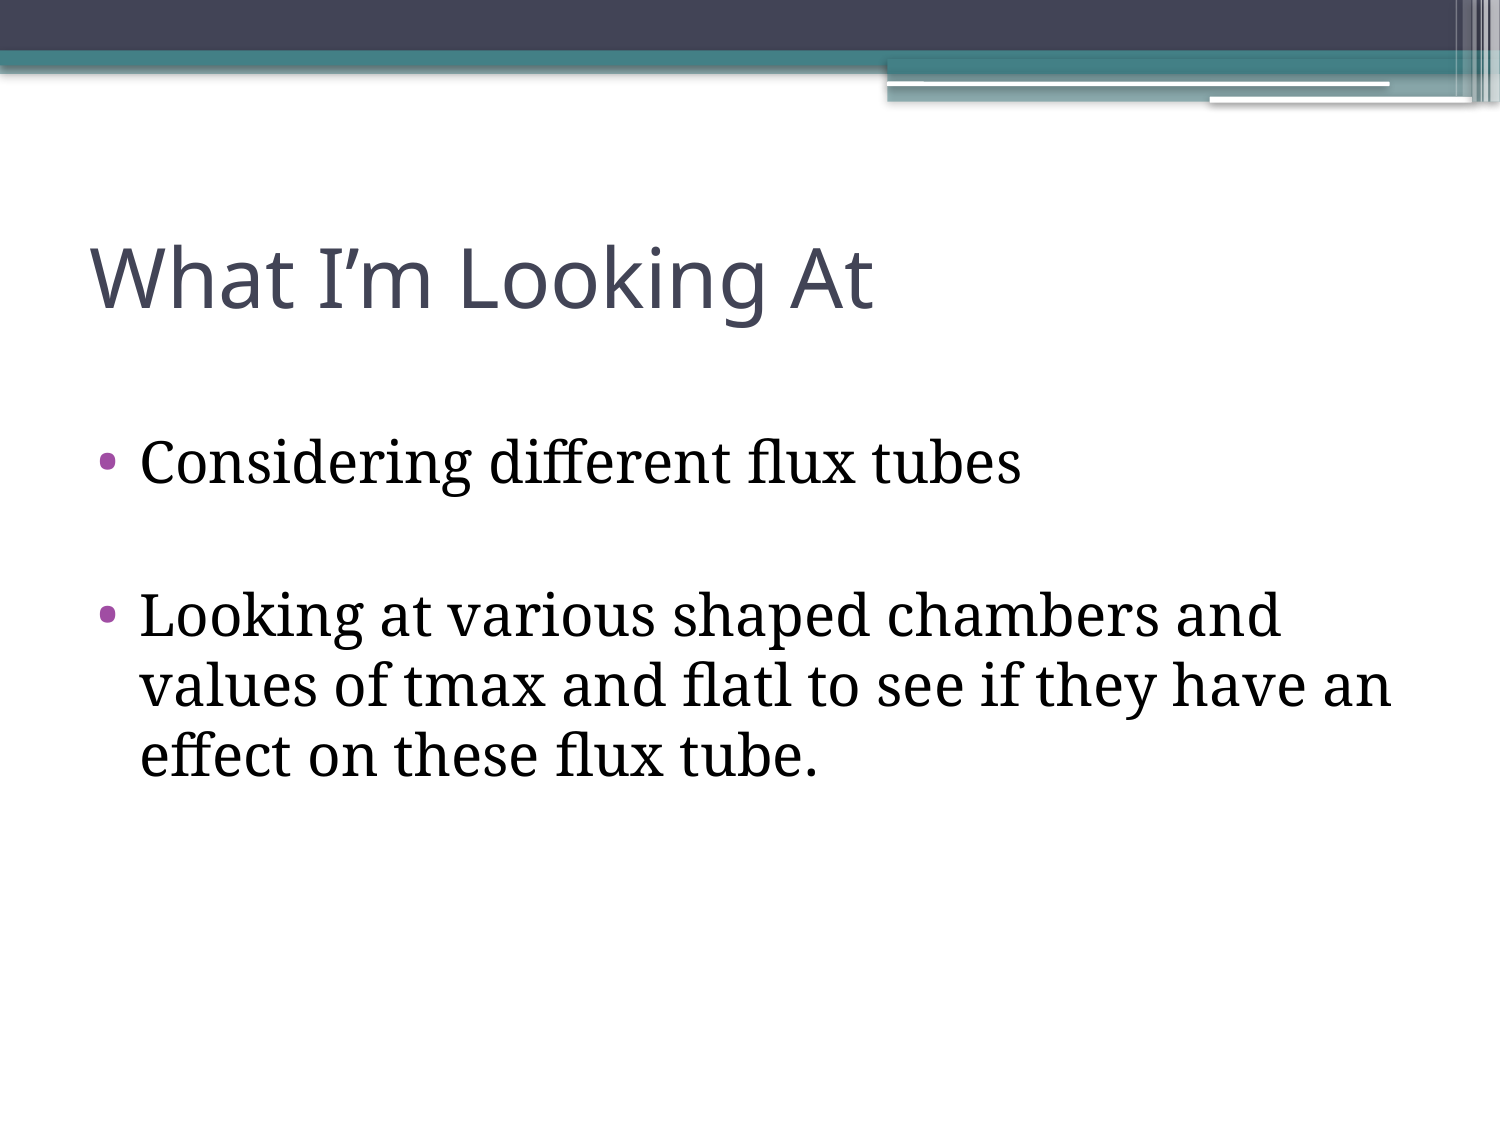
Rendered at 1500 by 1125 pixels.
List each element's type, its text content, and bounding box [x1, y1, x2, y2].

title What I’m Looking At [75, 187, 1425, 363]
list Considering different flux tubes Looking at various shaped chambers and values of tmax and flatl to see if they have an effect on these flux tube. [64, 418, 1415, 1125]
